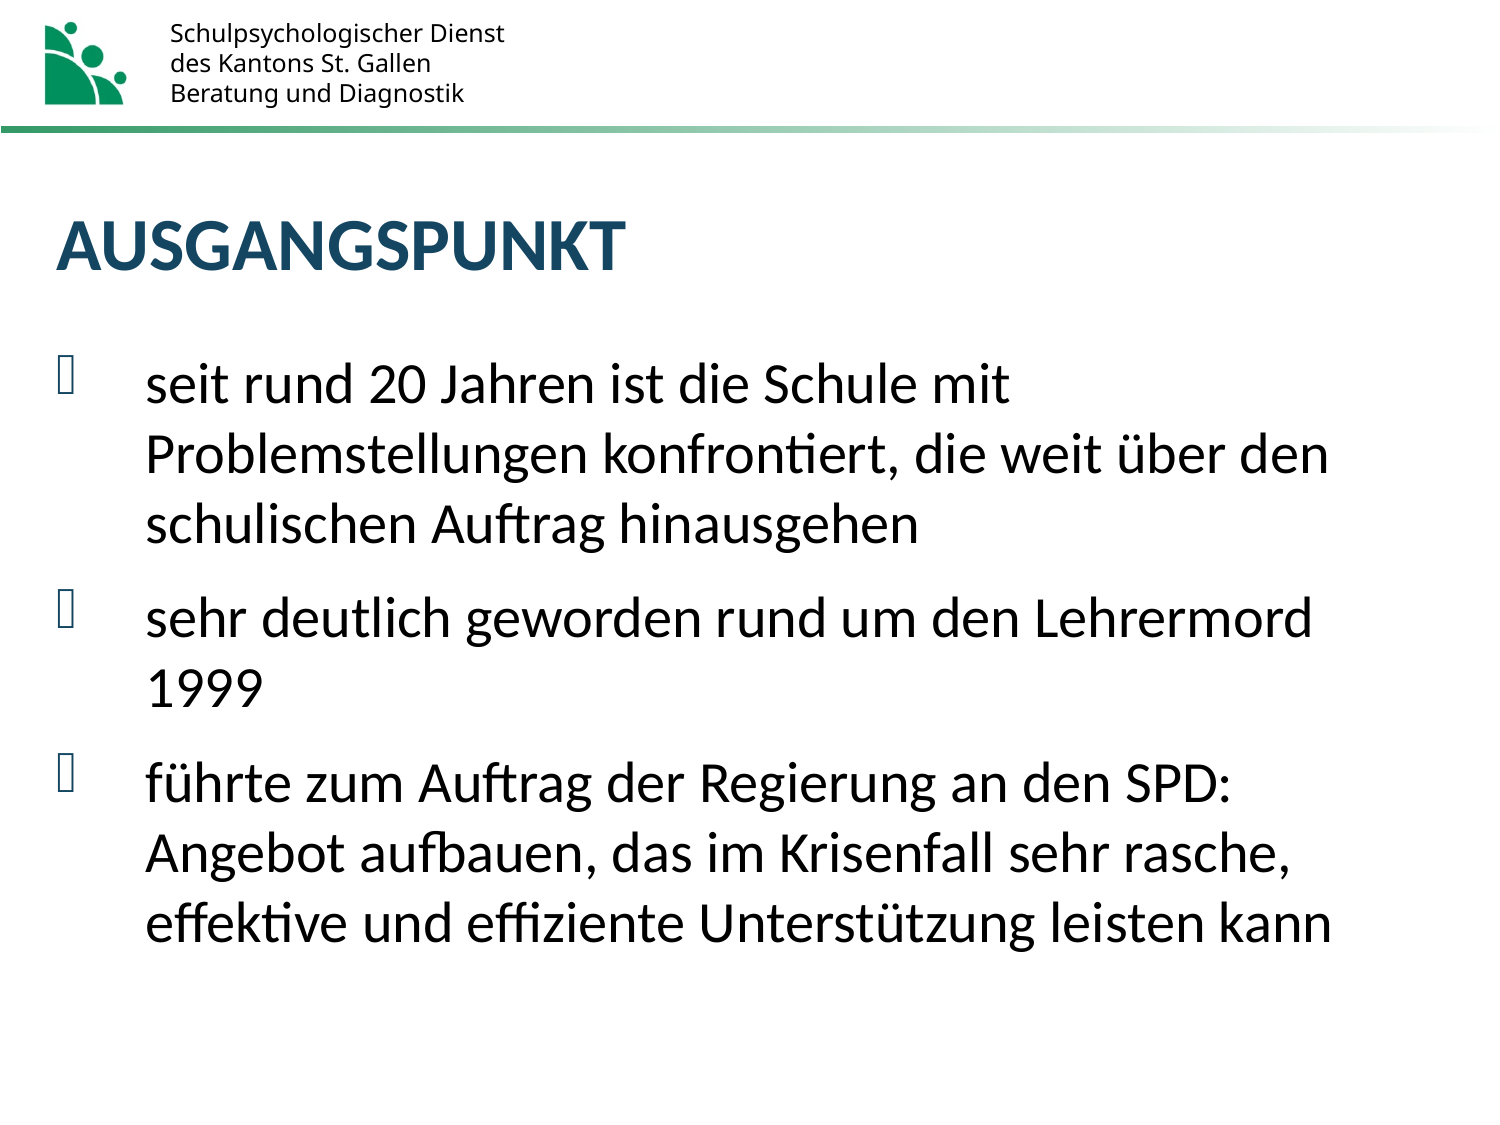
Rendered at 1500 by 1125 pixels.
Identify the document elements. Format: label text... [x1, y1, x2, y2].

title AUSGANGSPUNKT [40, 160, 1392, 320]
text_box seit rund 20 Jahren ist die Schule mit Problemstellungen konfrontiert, die weit über den schulischen Auftrag hinausgehen sehr deutlich geworden rund um den Lehrermord 1999 führte zum Auftrag der Regierung an den SPD: Angebot aufbauen, das im Krisenfall sehr rasche, effektive und effiziente Unterstützung leisten kann [41, 338, 1436, 1050]
picture [41, 18, 130, 108]
